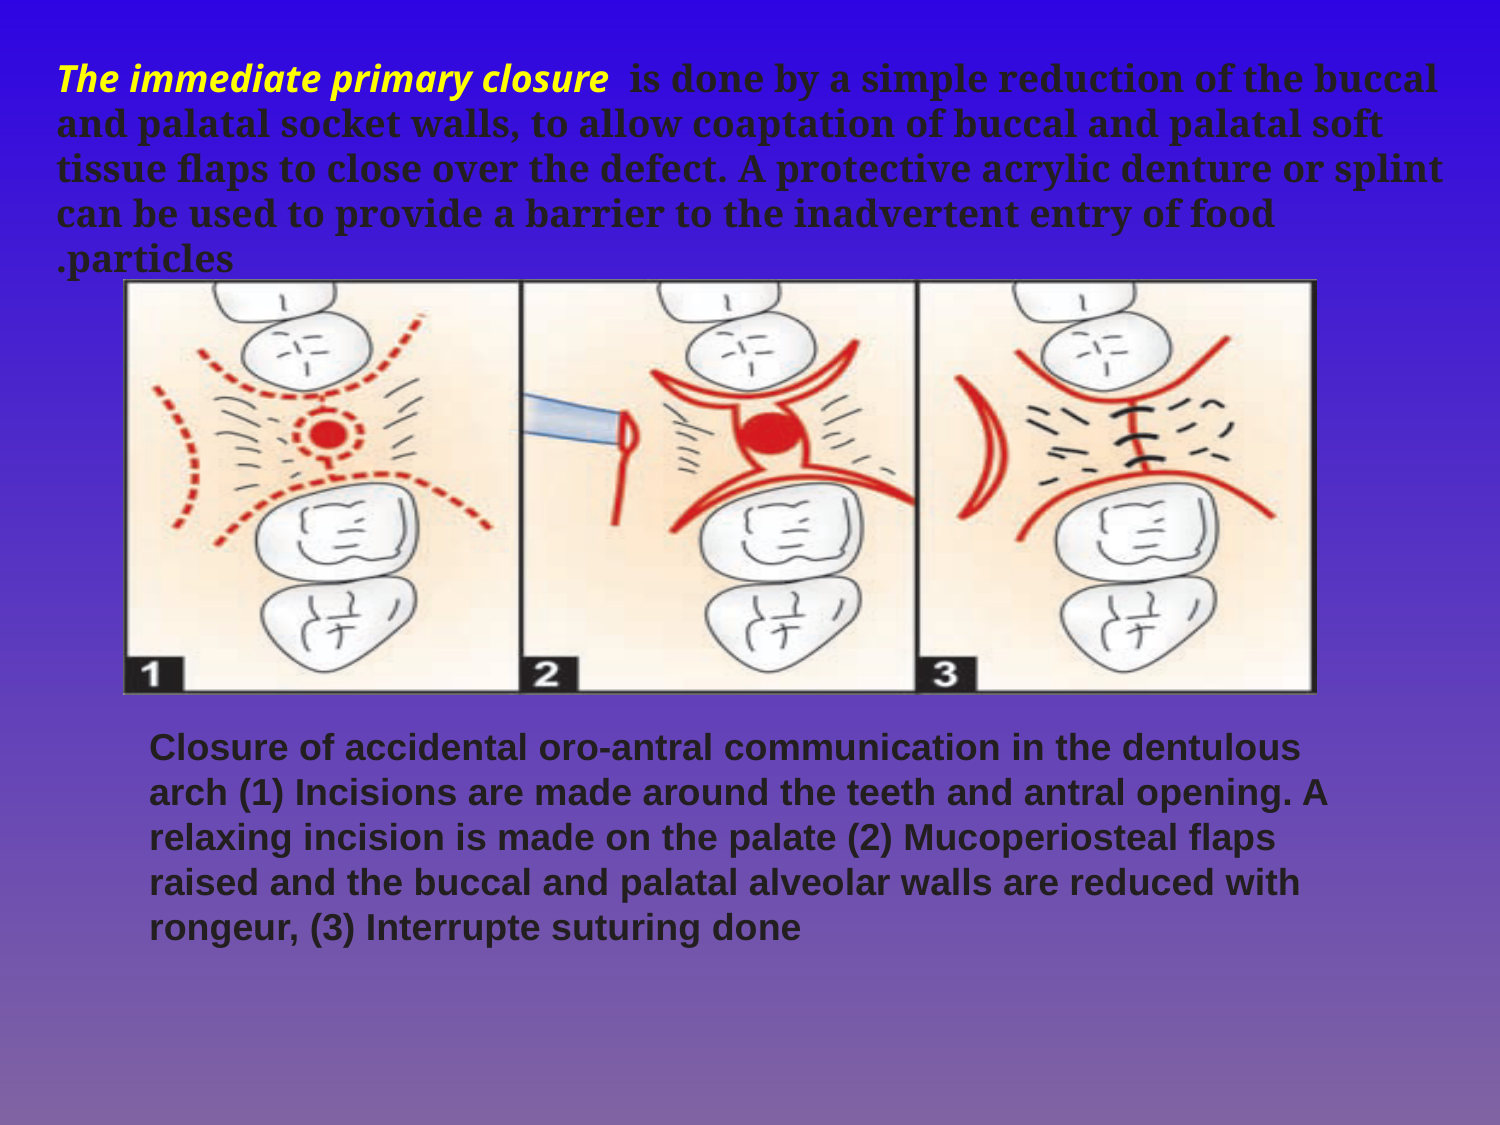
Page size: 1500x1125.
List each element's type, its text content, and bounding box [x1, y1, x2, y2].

text_box Closure of accidental oro-antral communication in the dentulous arch (1) Incisions are made around the teeth and antral opening. A relaxing incision is made on the palate (2) Mucoperiosteal flaps raised and the buccal and palatal alveolar walls are reduced with rongeur, (3) Interrupte suturing done [134, 715, 1385, 956]
picture [123, 279, 1318, 695]
text_box The immediate primary closure is done by a simple reduction of the buccal and palatal socket walls, to allow coaptation of buccal and palatal soft tissue flaps to close over the defect. A protective acrylic denture or splint can be used to provide a barrier to the inadvertent entry of food particles. [41, 47, 1471, 288]
